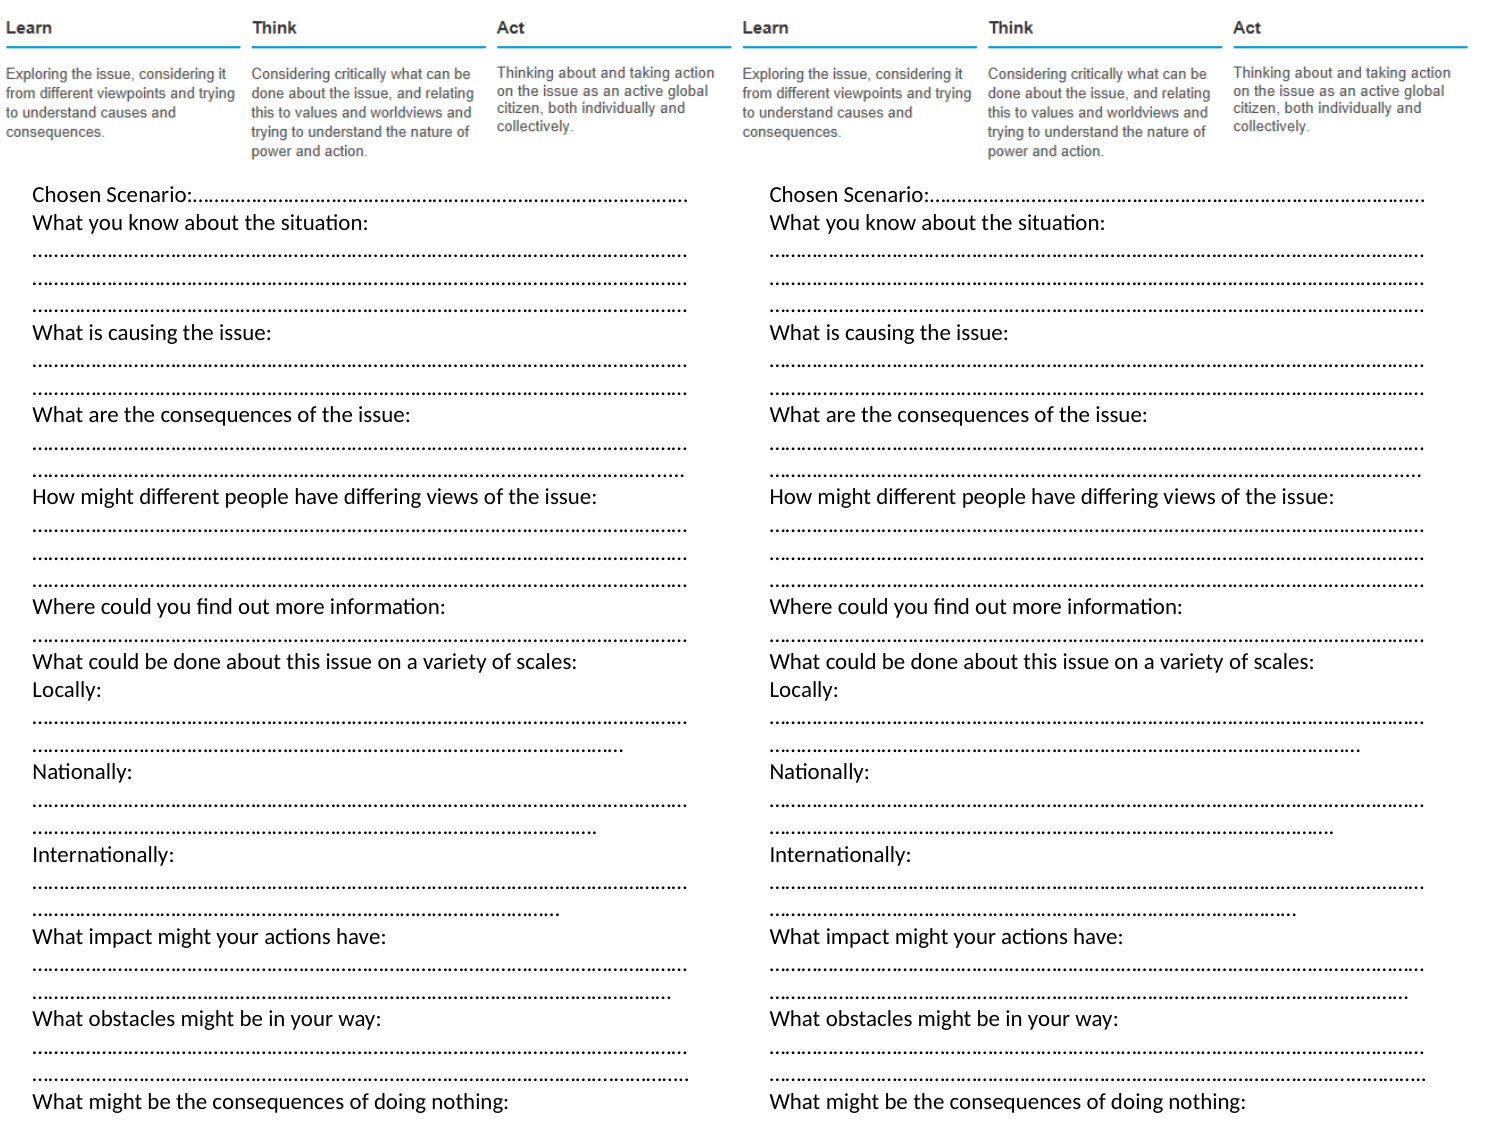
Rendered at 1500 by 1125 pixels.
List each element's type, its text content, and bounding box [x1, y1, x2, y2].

text_box Chosen Scenario:………………………………………………………………………………… What you know about the situation: ……………………………………………………………………………………………………………………………………………………………………………………………………………………………………………………………………………………………………………………………………… What is causing the issue: ………………………………………………………………………………………………………………………………………………………………………………………………………………………… What are the consequences of the issue: ……………………………………………………………………………………………………………………………………………………………………………………………………………………..... How might different people have differing views of the issue: ……………………………………………………………………………………………………………………………………………………………………………………………………………………………………………………………………………………………………………………………………… Where could you find out more information: …………………………………………………………………………………………………………… What could be done about this issue on a variety of scales: Locally:……………………………………………………………………………………………………………………………………………………………………………………………………………… Nationally:…………………………………………………………………………………………………………………………………………………………………………………………………………. Internationally:…………………………………………………………………………………………………………………………………………………………………………………………………… What impact might your actions have: ……………………………………………………………………………………………………………………………………………………………………………………………………………………… What obstacles might be in your way: …………………………………………………………………………………………………………………………………………………………………………………………………………….………….. What might be the consequences of doing nothing: ……………………………………………………………………………………………………………………………………………………………………………………………………………………….. [17, 180, 715, 1125]
picture [0, 13, 734, 173]
picture [736, 13, 1471, 173]
text_box Chosen Scenario:………………………………………………………………………………… What you know about the situation: ……………………………………………………………………………………………………………………………………………………………………………………………………………………………………………………………………………………………………………………………………… What is causing the issue: ………………………………………………………………………………………………………………………………………………………………………………………………………………………… What are the consequences of the issue: ……………………………………………………………………………………………………………………………………………………………………………………………………………………..... How might different people have differing views of the issue: ……………………………………………………………………………………………………………………………………………………………………………………………………………………………………………………………………………………………………………………………………… Where could you find out more information: …………………………………………………………………………………………………………… What could be done about this issue on a variety of scales: Locally:……………………………………………………………………………………………………………………………………………………………………………………………………………… Nationally:…………………………………………………………………………………………………………………………………………………………………………………………………………. Internationally:…………………………………………………………………………………………………………………………………………………………………………………………………… What impact might your actions have: ……………………………………………………………………………………………………………………………………………………………………………………………………………………… What obstacles might be in your way: …………………………………………………………………………………………………………………………………………………………………………………………………………….………….. What might be the consequences of doing nothing: ……………………………………………………………………………………………………………………………………………………………………………………………………………………….. [754, 180, 1452, 1125]
